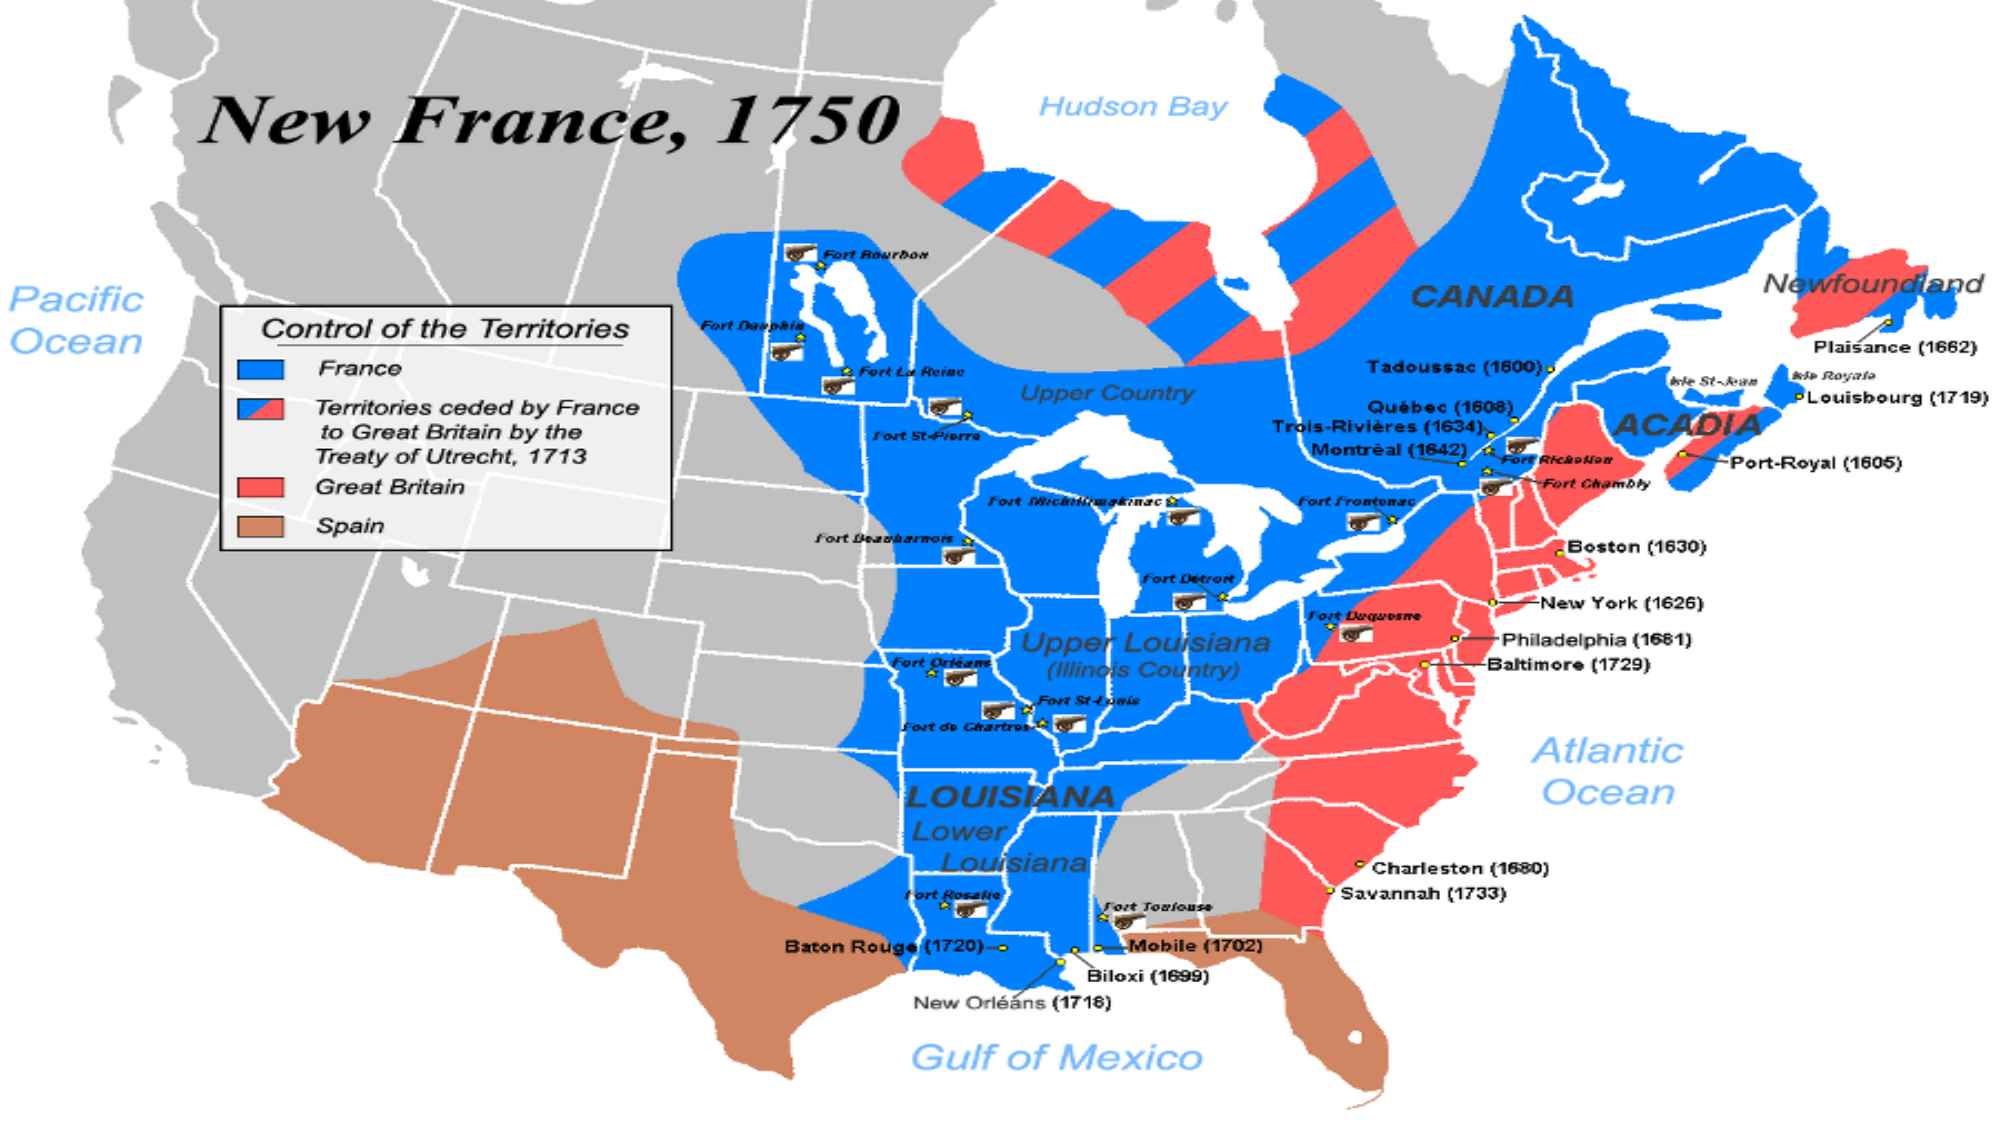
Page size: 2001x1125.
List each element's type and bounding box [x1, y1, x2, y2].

list [0, 0, 2000, 1125]
